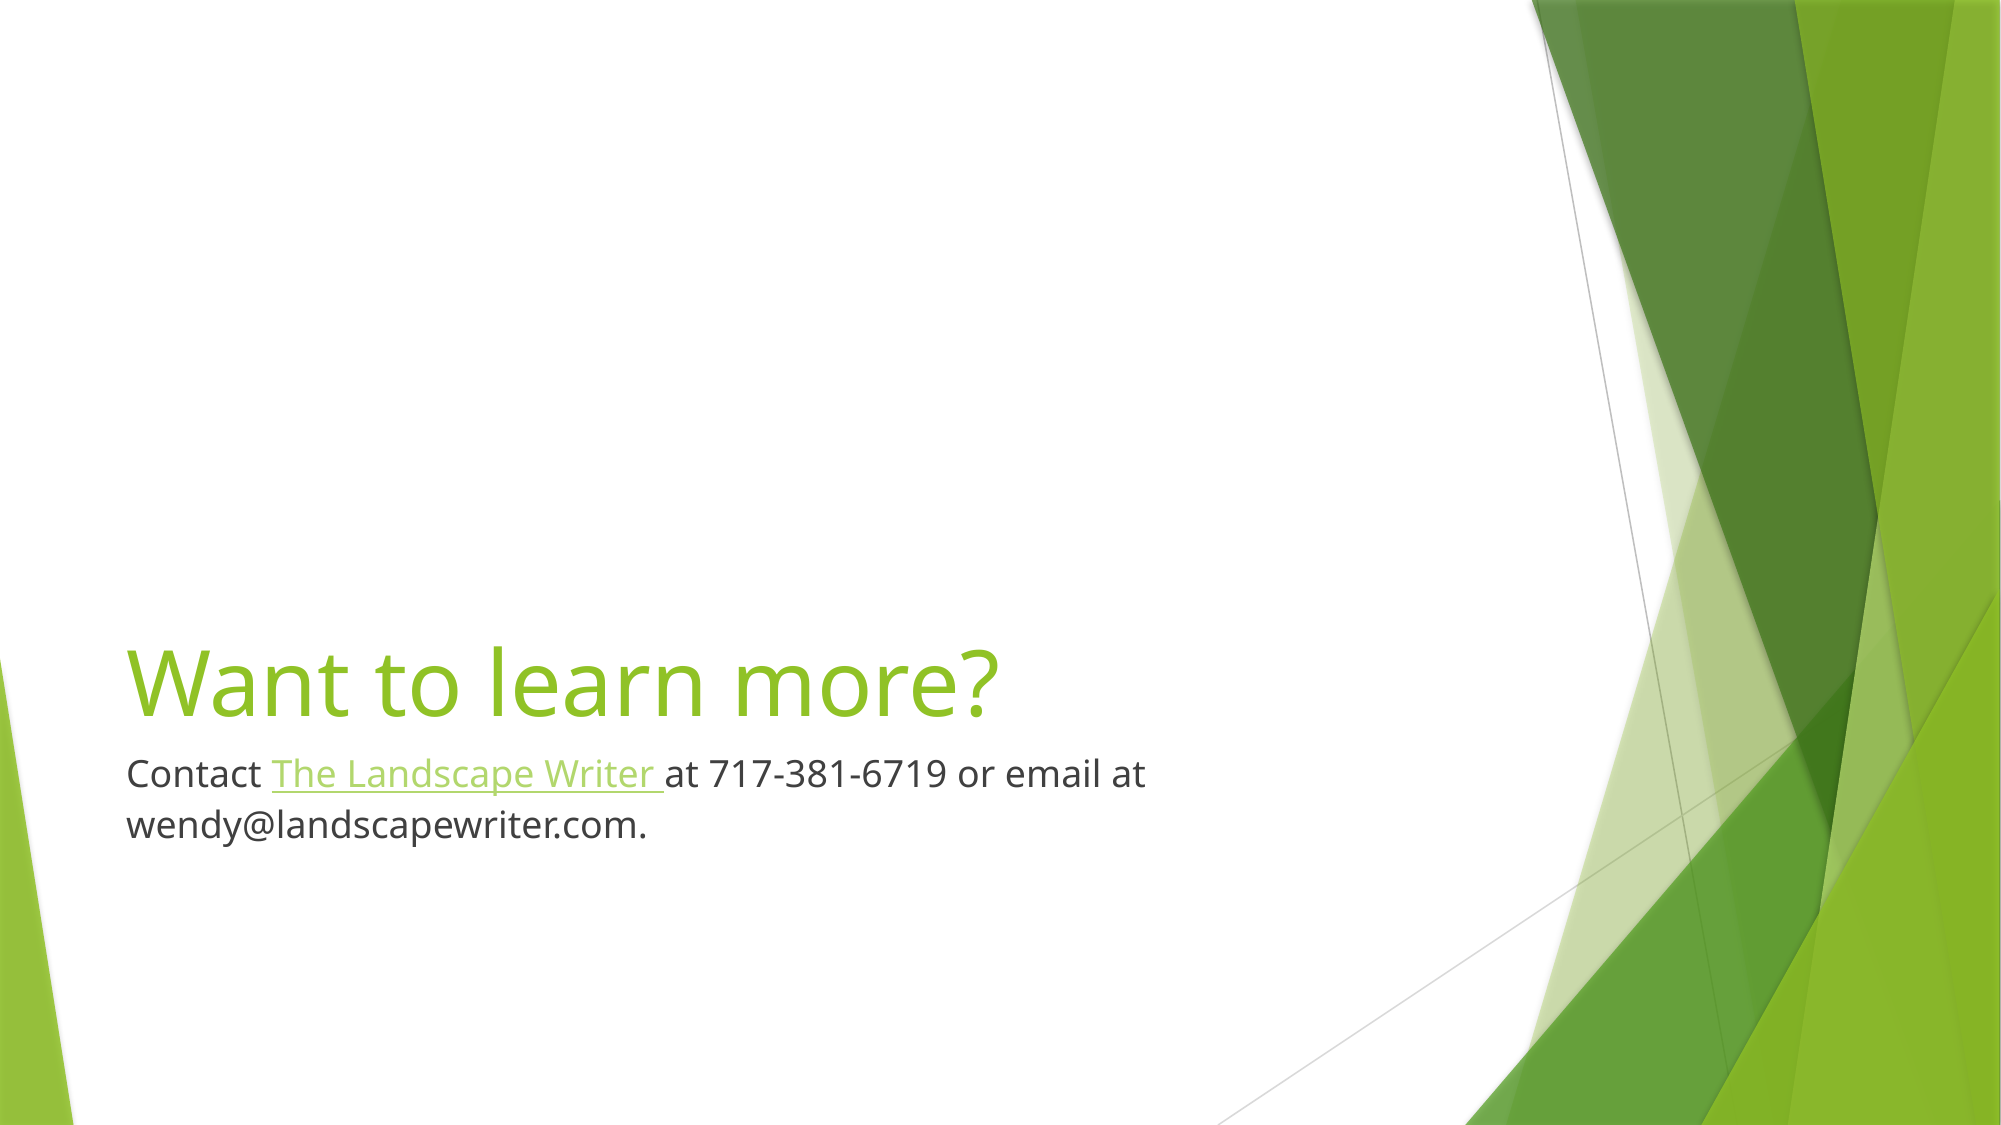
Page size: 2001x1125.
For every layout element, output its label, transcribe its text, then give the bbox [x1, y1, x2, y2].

title Want to learn more? [111, 316, 1522, 742]
list Contact The Landscape Writer at 717-381-6719 or email at wendy@landscapewriter.com. [111, 742, 1522, 991]
